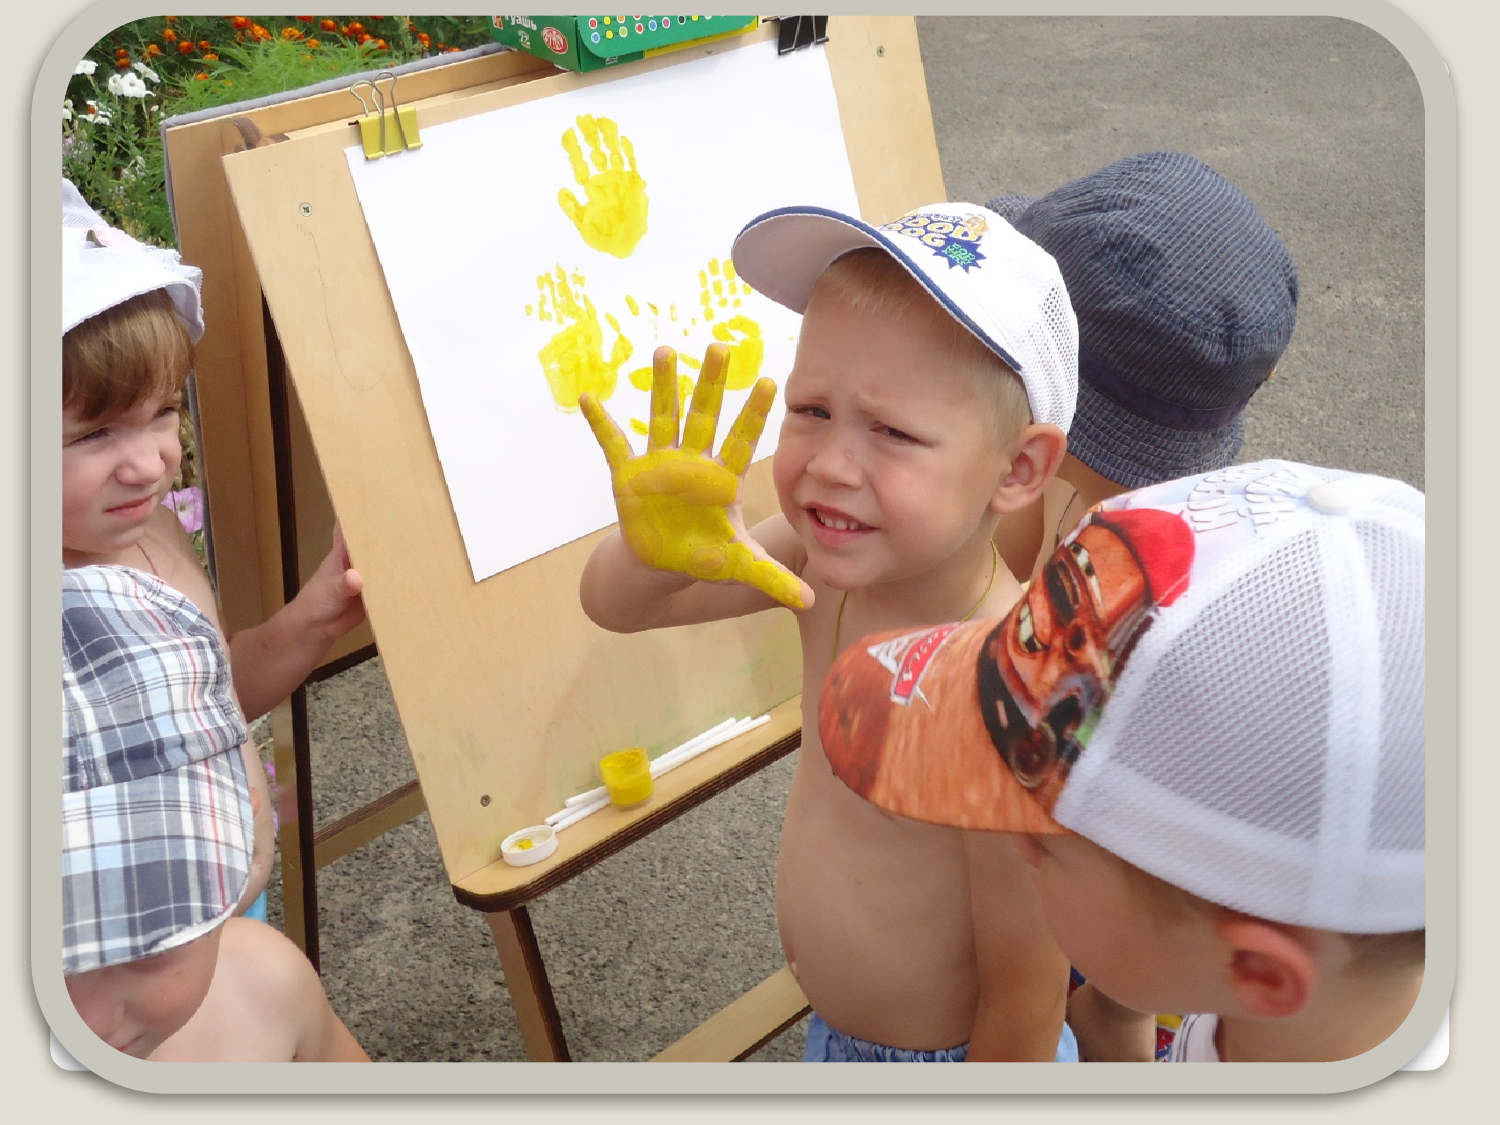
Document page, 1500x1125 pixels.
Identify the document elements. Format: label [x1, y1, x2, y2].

picture [46, 0, 1442, 1079]
